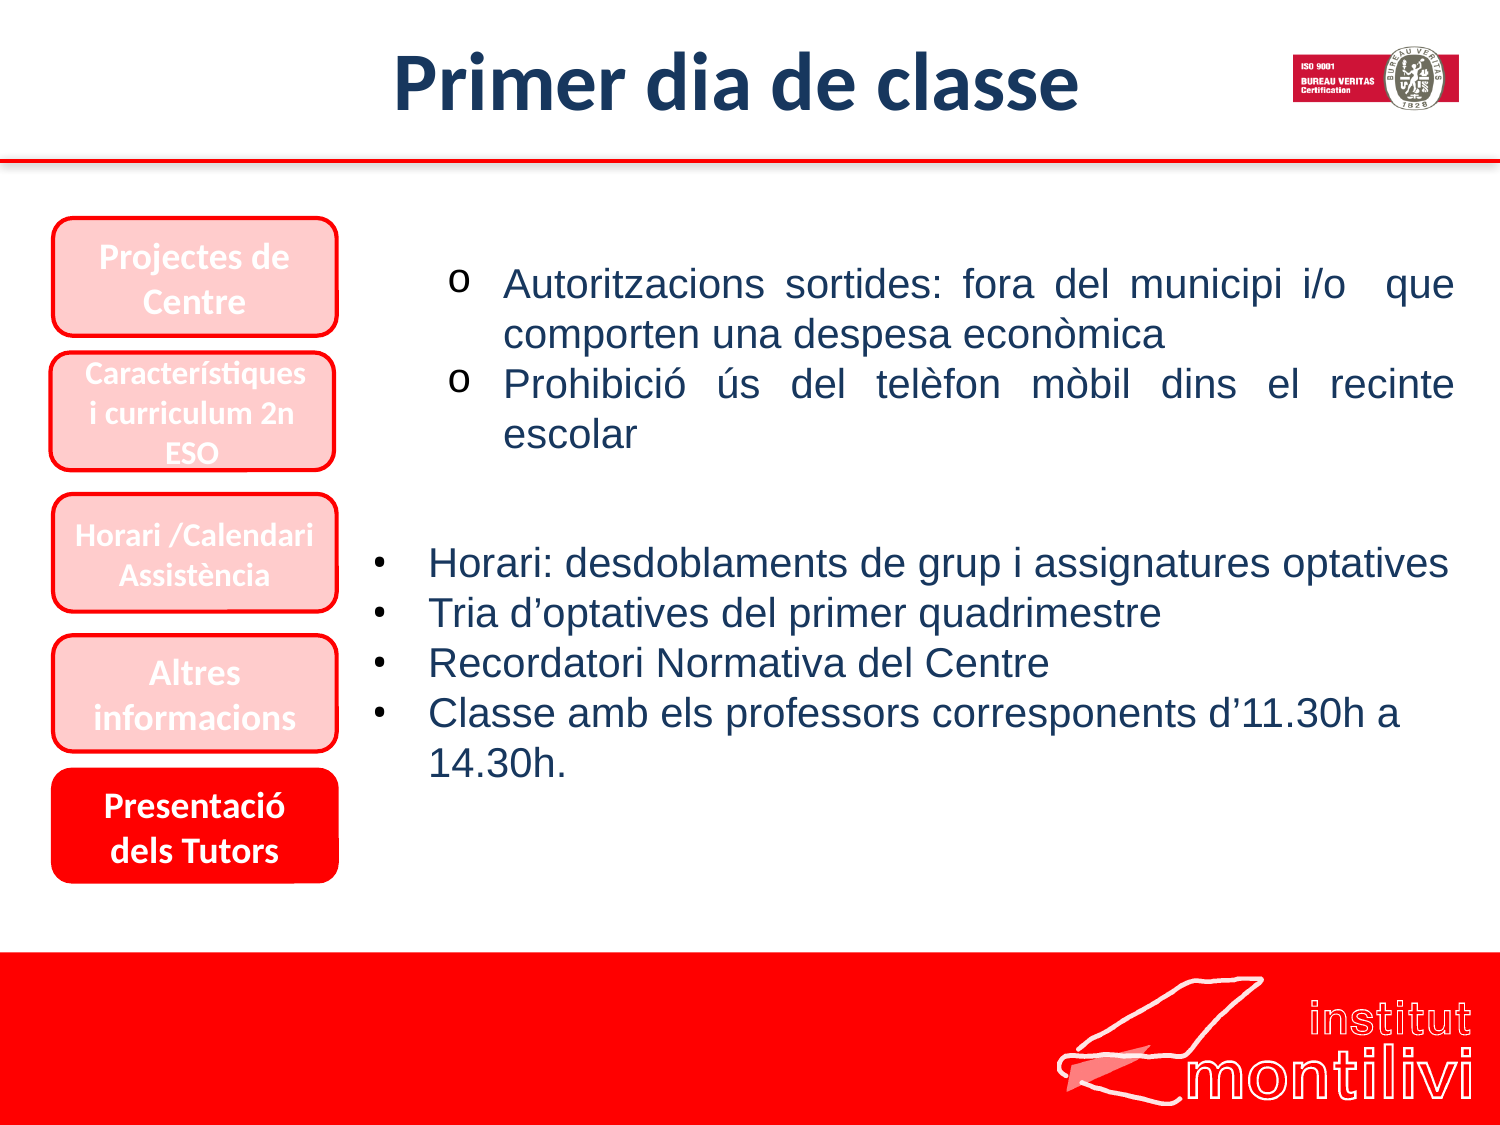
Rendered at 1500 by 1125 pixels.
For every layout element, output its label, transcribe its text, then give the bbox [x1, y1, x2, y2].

text_box Presentació dels Tutors [53, 769, 337, 882]
text_box Altres informacions [53, 635, 337, 752]
picture [1057, 976, 1471, 1106]
text_box Projectes de Centre [53, 218, 337, 336]
text_box Característiques i curriculum 2n ESO [50, 352, 335, 471]
title Primer dia de classe [50, 9, 1291, 145]
list Autoritzacions sortides: fora del municipi i/o que comporten una despesa econòmica Prohibició ús del telèfon mòbil dins el recinte escolar Horari: desdoblaments de grup i assignatures optatives Tria d’optatives del primer quadrimestre Recordatori Normativa del Centre Classe amb els professors corresponents d’11.30h a 14.30h. [356, 188, 1471, 919]
picture [1293, 8, 1459, 147]
text_box Horari /Calendari Assistència [53, 493, 337, 612]
